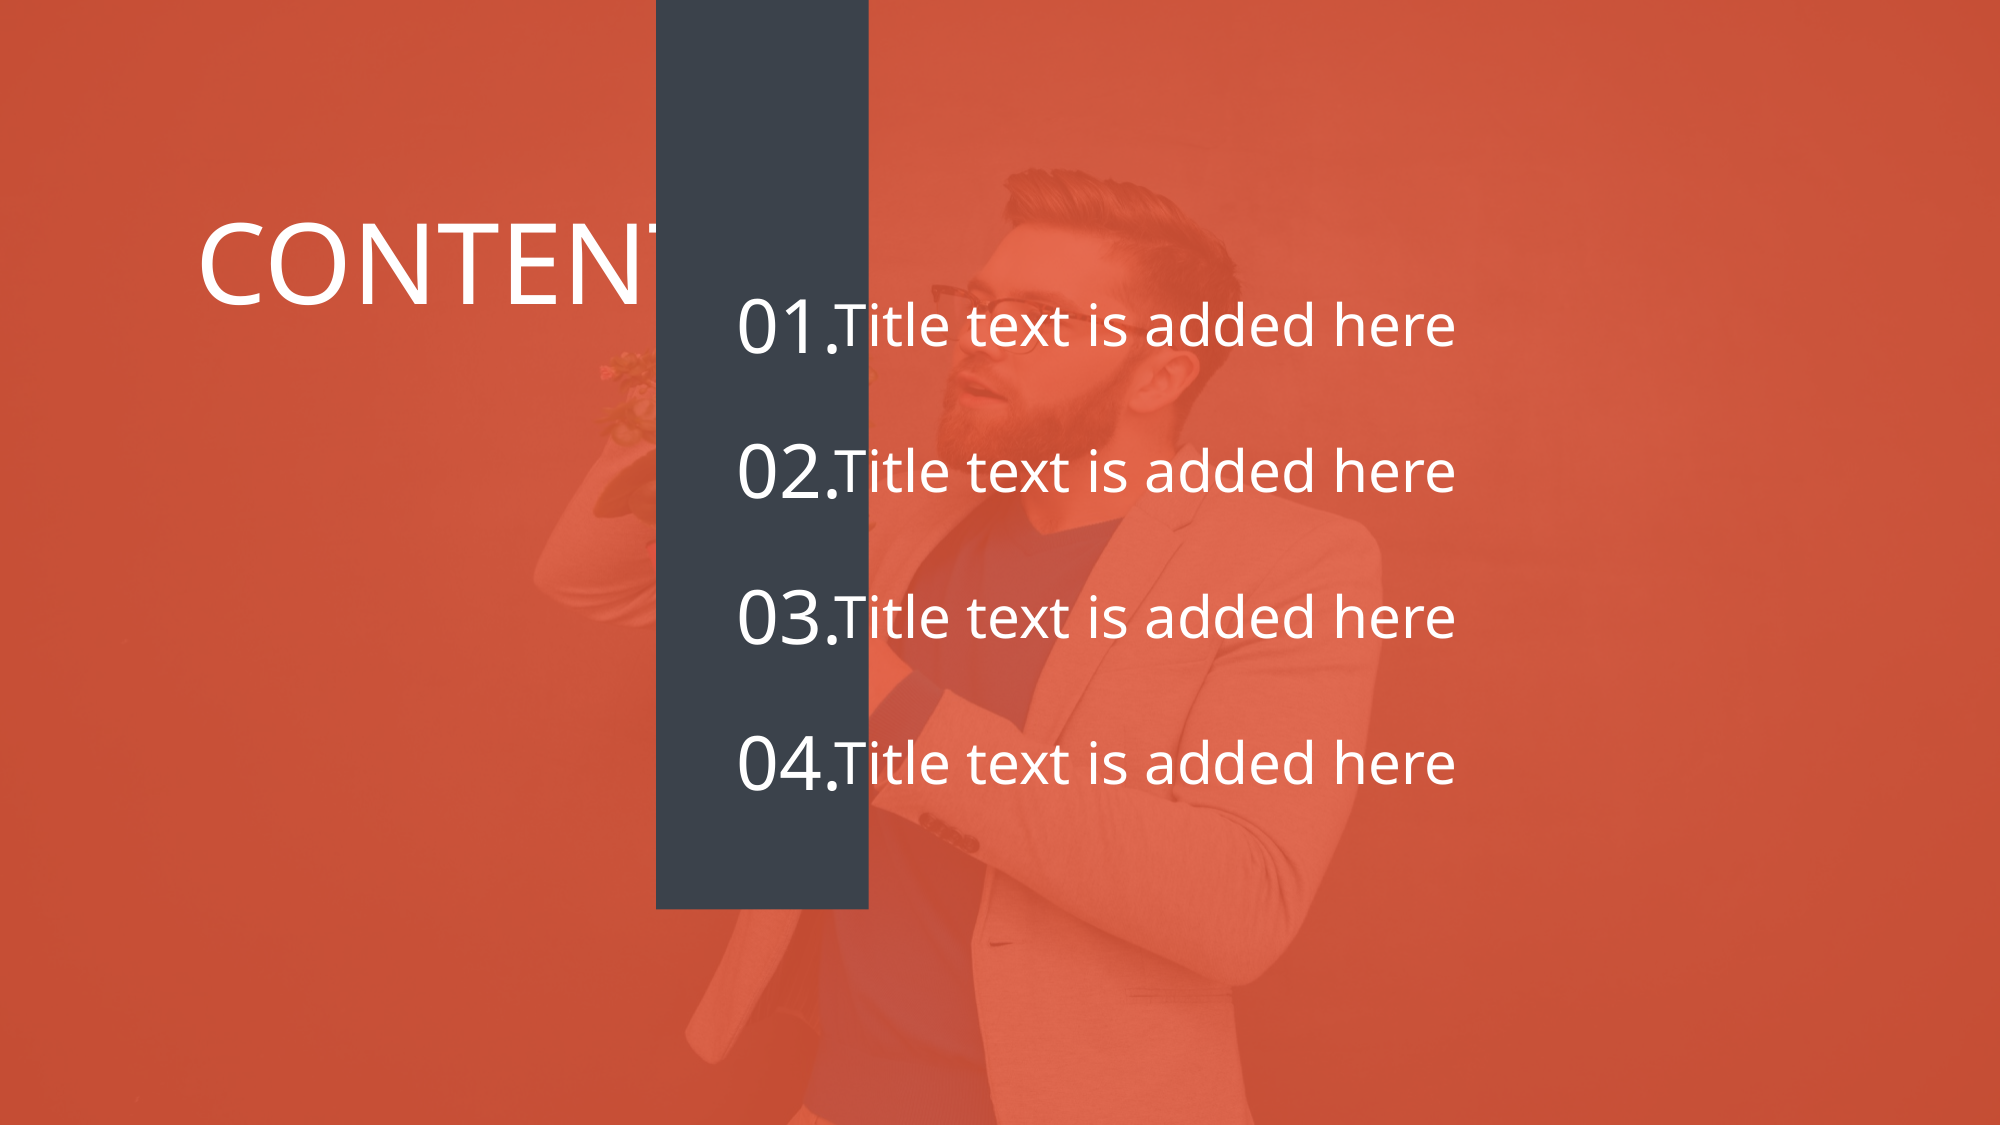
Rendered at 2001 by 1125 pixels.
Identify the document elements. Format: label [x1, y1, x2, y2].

text_box [721, 562, 1397, 669]
text_box [721, 416, 1397, 523]
text_box [721, 270, 1397, 377]
picture [0, 0, 2000, 1125]
text_box [721, 708, 1397, 815]
